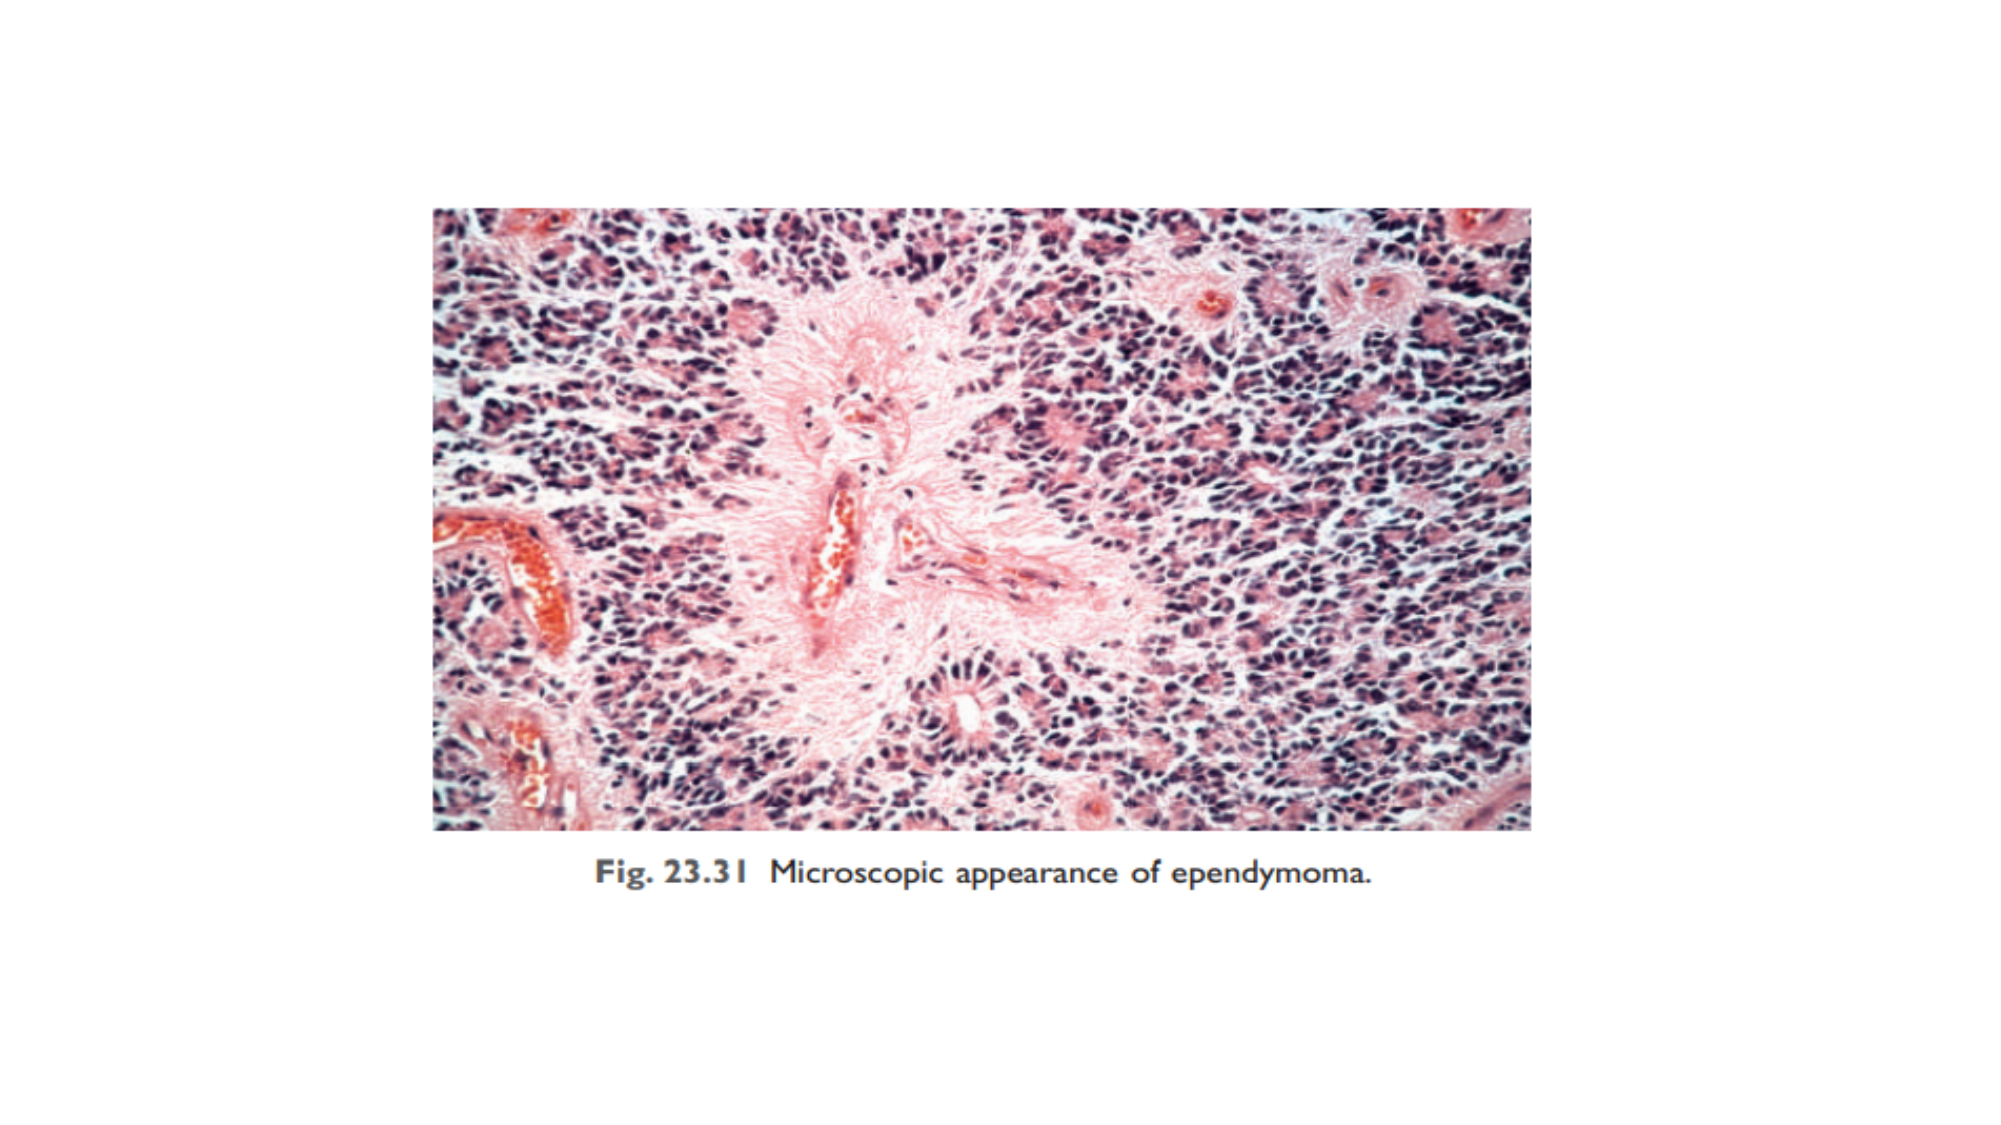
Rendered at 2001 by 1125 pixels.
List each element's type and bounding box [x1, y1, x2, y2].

list [404, 142, 1557, 920]
